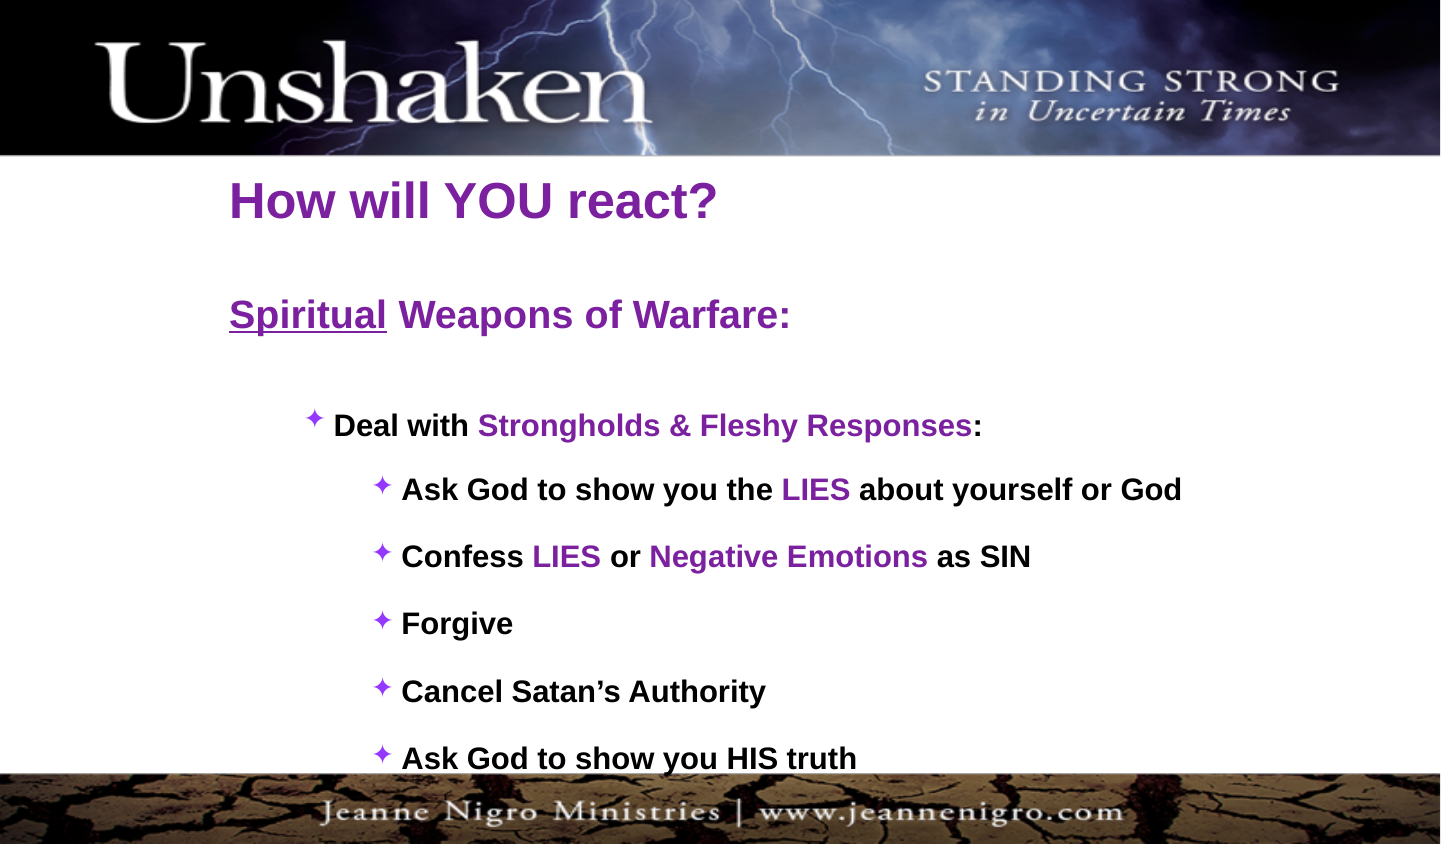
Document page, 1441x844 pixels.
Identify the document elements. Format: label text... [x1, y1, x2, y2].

text_box How will YOU react? Spiritual Weapons of Warfare: Deal with Strongholds & Fleshy Responses: Ask God to show you the LIES about yourself or God Confess LIES or Negative Emotions as SIN Forgive Cancel Satan’s Authority Ask God to show you HIS truth [229, 168, 1211, 844]
picture [0, 0, 1441, 844]
